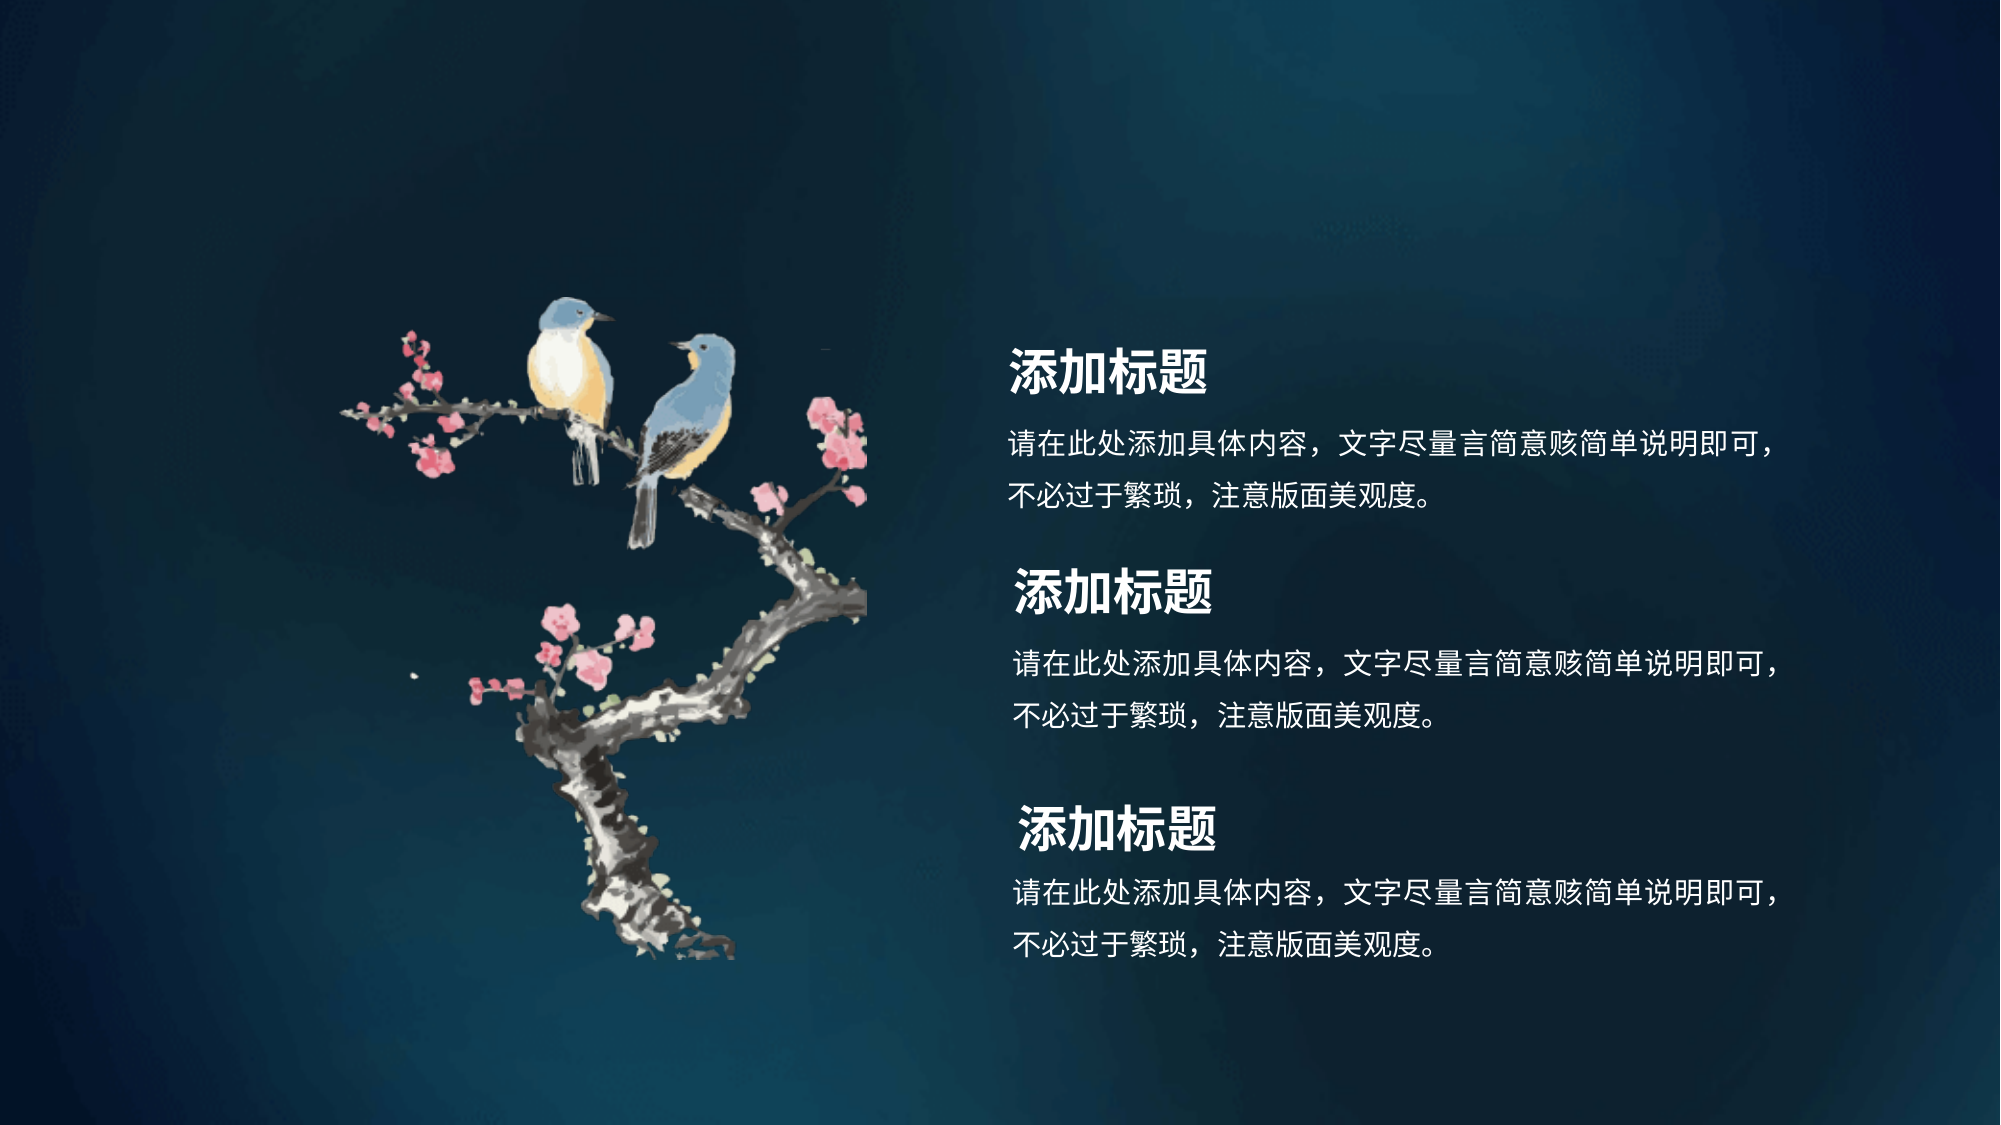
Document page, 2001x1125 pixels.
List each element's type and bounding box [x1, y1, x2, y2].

text_box [998, 553, 1795, 728]
text_box [993, 332, 1790, 508]
picture [0, 0, 2000, 1125]
text_box [1002, 790, 1795, 957]
